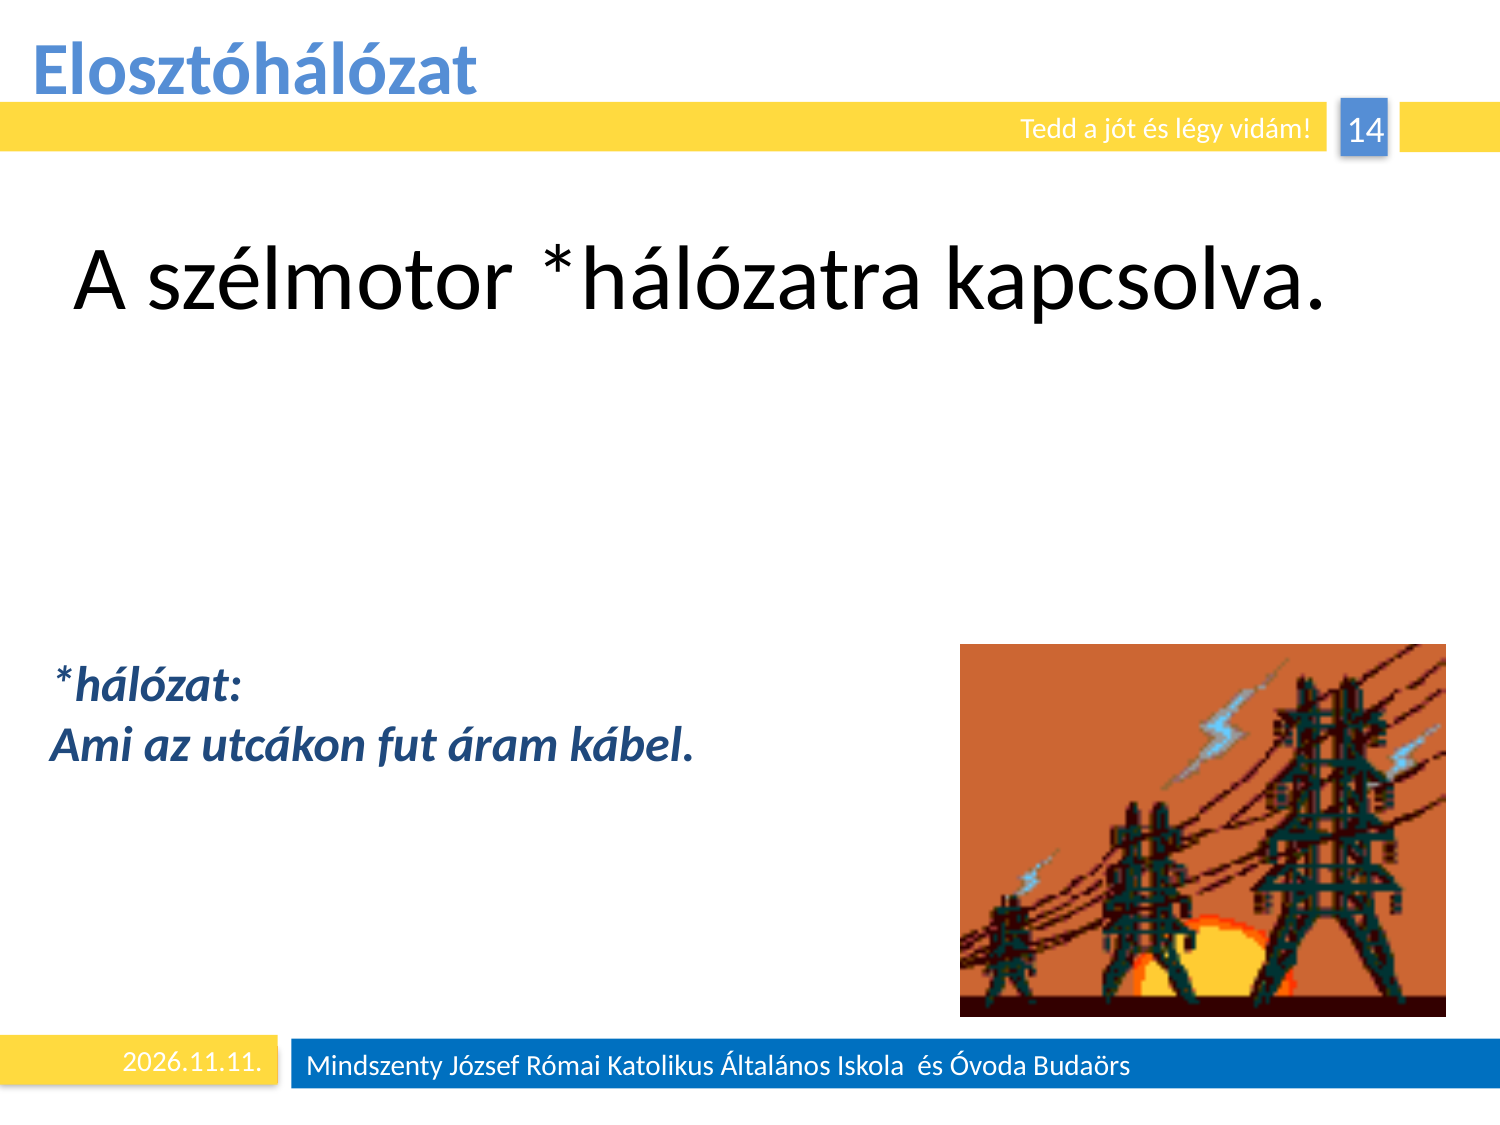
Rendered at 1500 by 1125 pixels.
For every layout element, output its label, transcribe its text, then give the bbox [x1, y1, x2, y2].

picture [960, 644, 1446, 1017]
list A szélmotor *hálózatra kapcsolva. [58, 210, 1352, 641]
title Elosztóhálózat [17, 11, 1483, 90]
text_box *hálózat: Ami az utcákon fut áram kábel. [35, 644, 958, 840]
